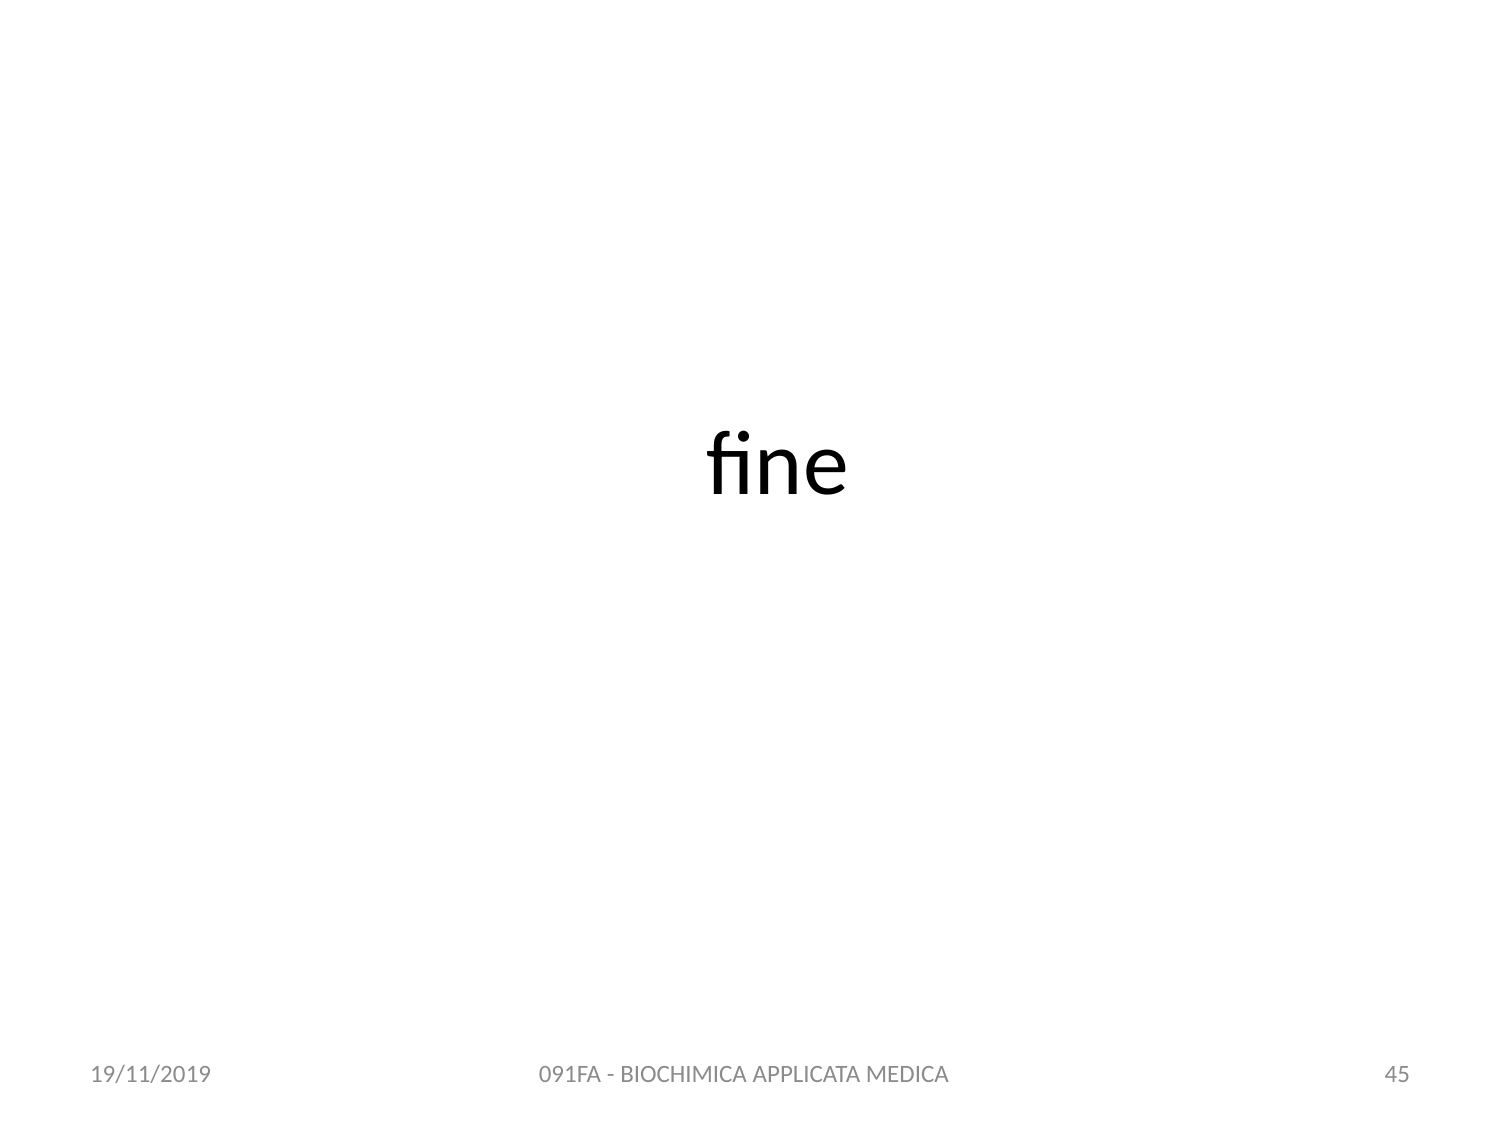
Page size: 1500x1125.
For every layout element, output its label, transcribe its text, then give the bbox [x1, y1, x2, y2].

title fine [102, 364, 1453, 552]
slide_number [75, 1042, 425, 1103]
slide_number 45 [1074, 1042, 1425, 1103]
footer 091FA - BIOCHIMICA APPLICATA MEDICA [512, 1042, 988, 1103]
